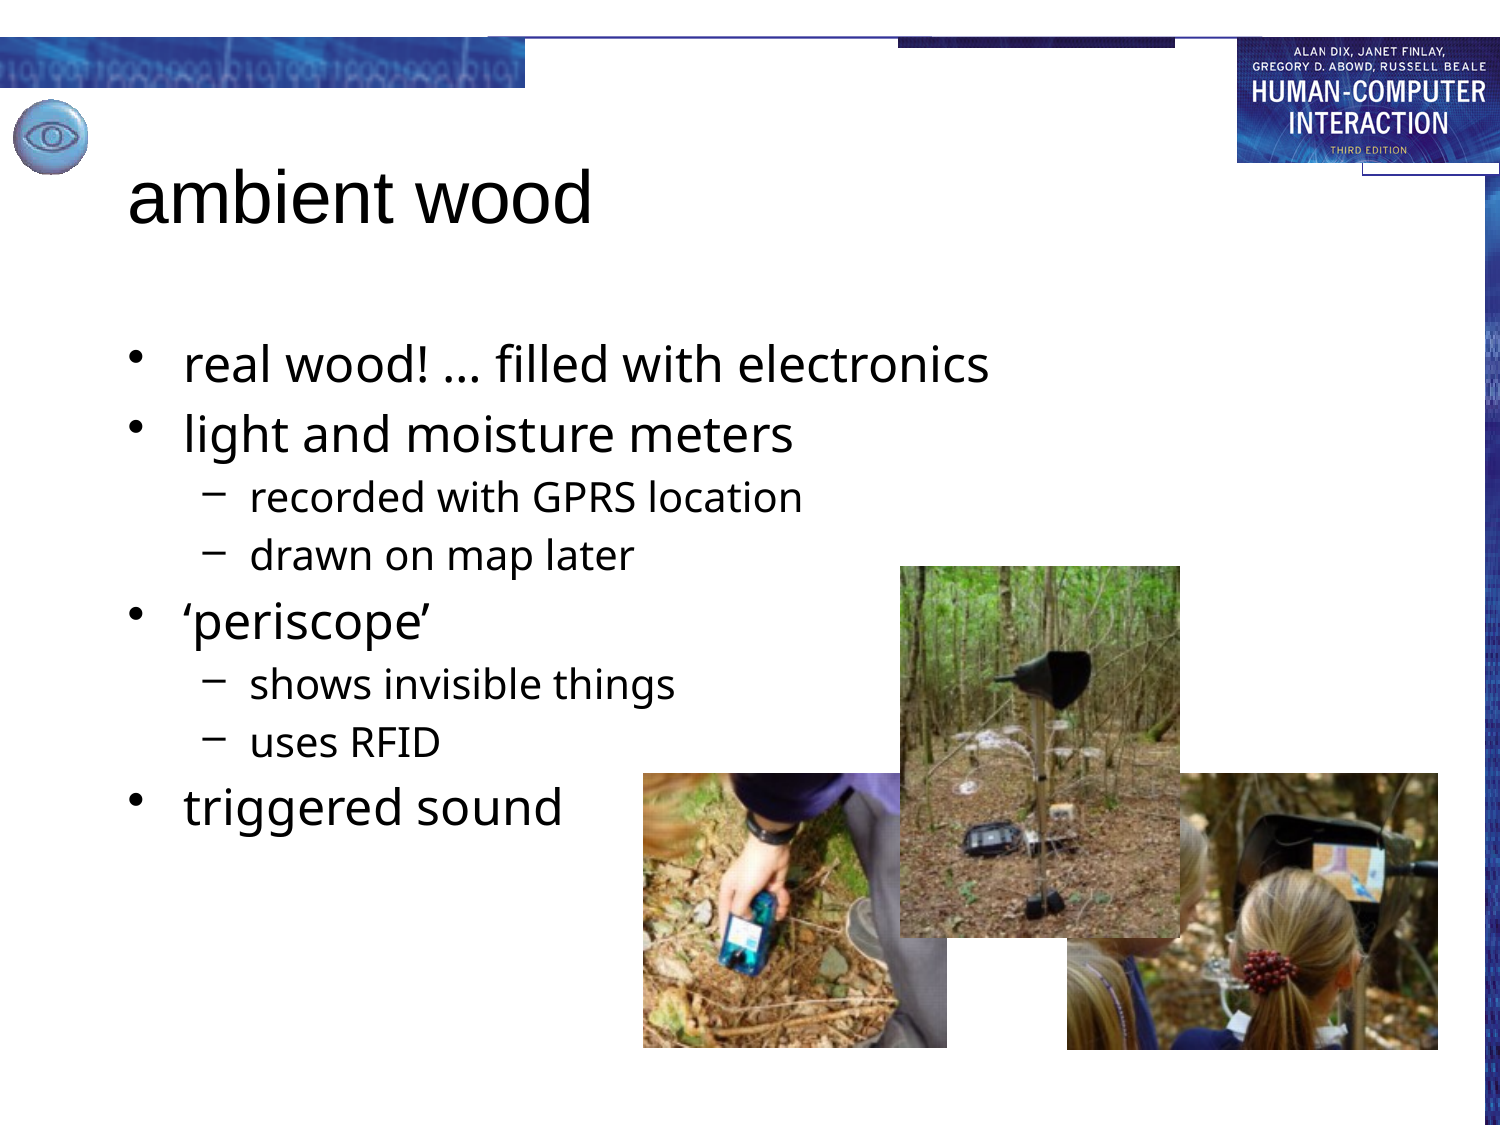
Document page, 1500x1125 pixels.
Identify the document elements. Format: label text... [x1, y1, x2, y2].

picture [898, 37, 1175, 48]
list real wood! … filled with electronics light and moisture meters recorded with GPRS location drawn on map later ‘periscope’ shows invisible things uses RFID triggered sound [112, 324, 1388, 1000]
picture [12, 99, 88, 176]
title ambient wood [112, 99, 1238, 288]
picture [1485, 176, 1500, 1125]
picture [1237, 37, 1500, 163]
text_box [643, 565, 1438, 1051]
picture [0, 37, 525, 88]
